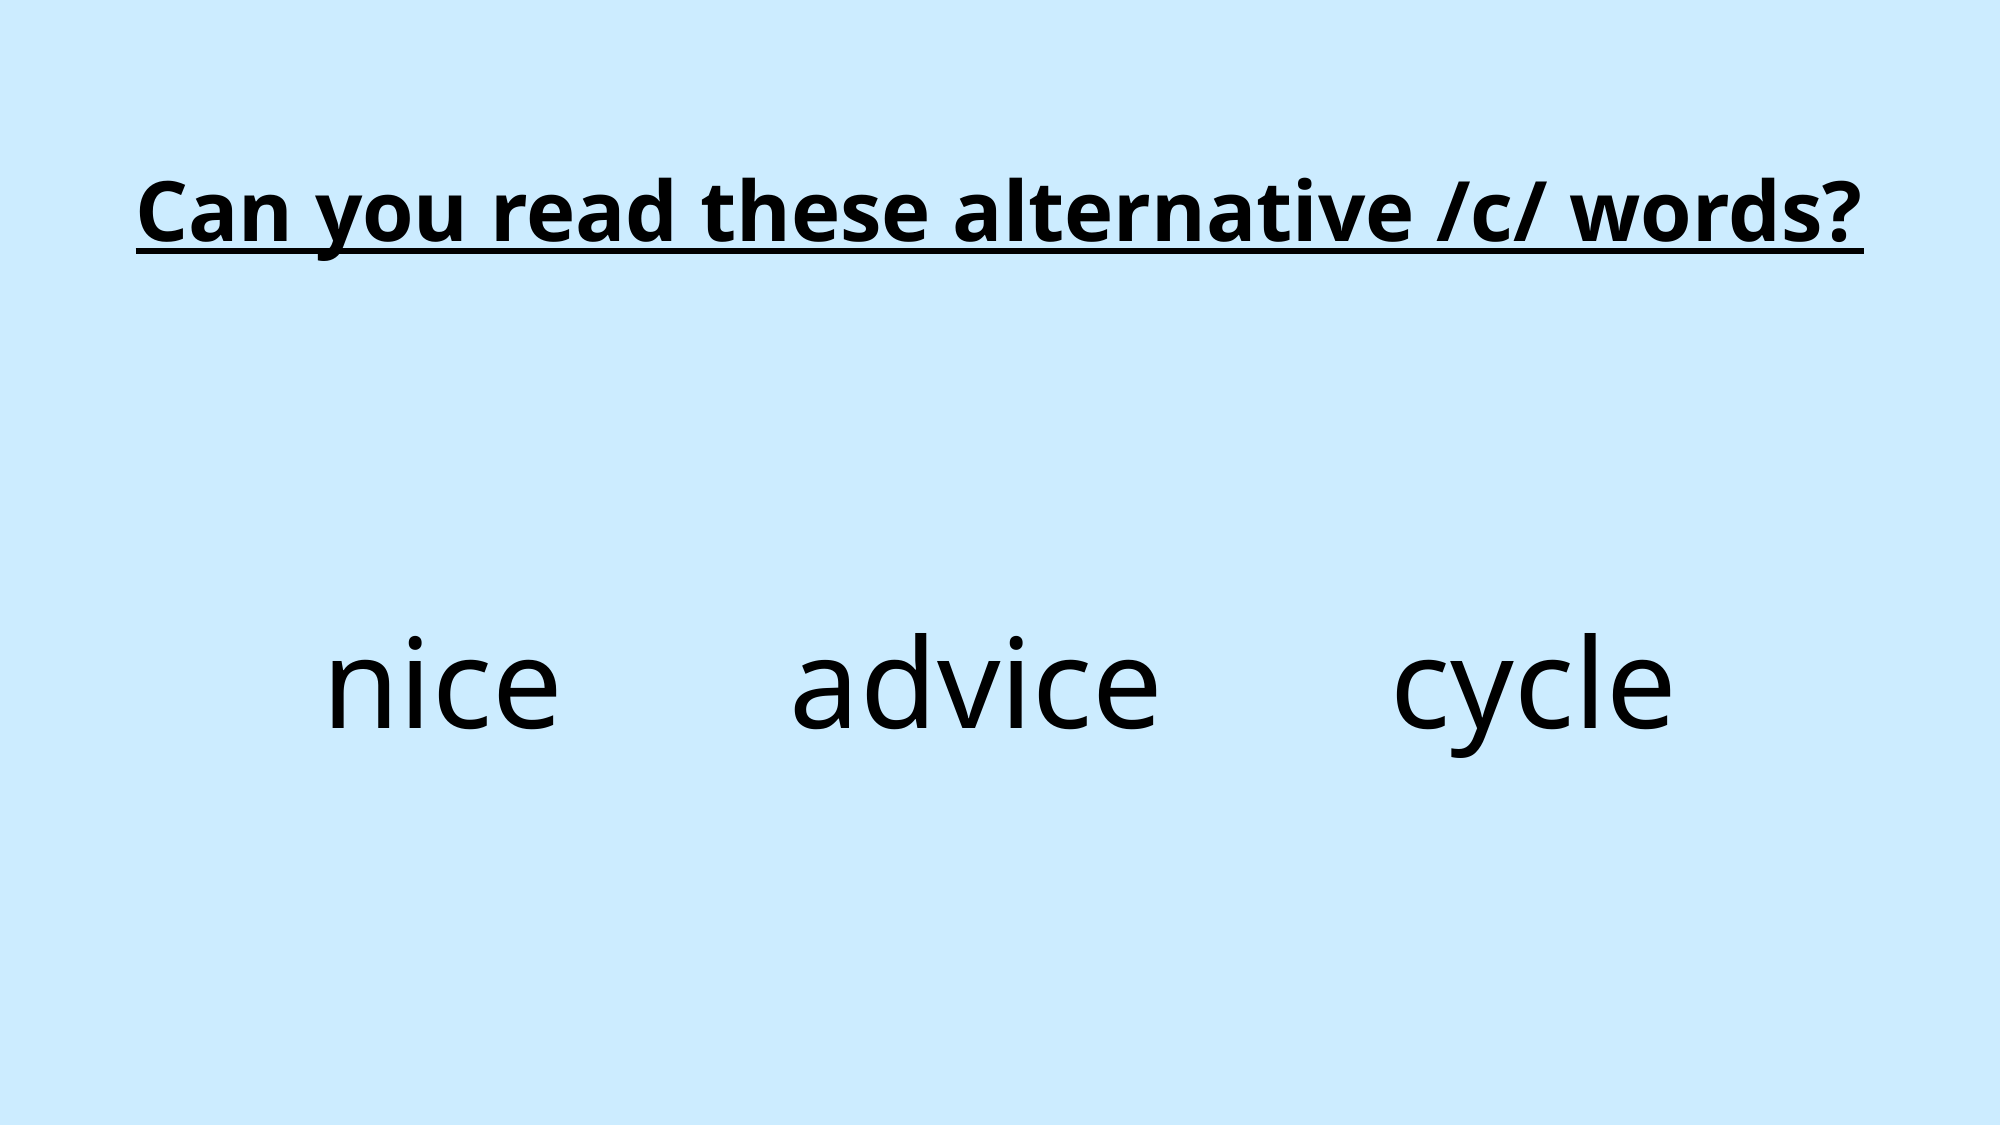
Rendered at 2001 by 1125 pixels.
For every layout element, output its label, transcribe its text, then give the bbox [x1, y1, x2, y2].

text_box Can you read these alternative /c/ words? nice advice cycle [17, 151, 1983, 761]
